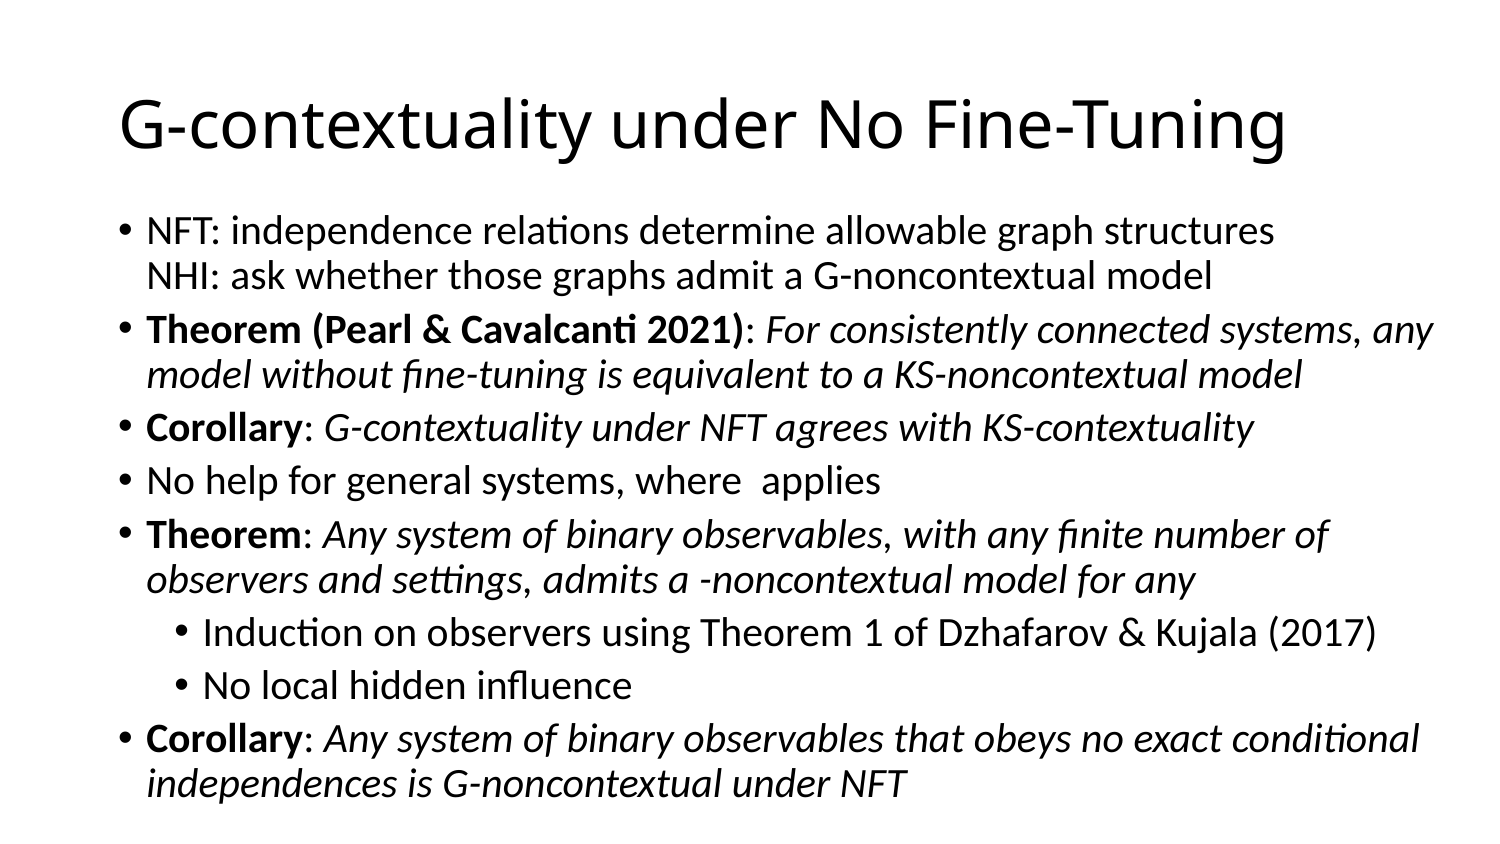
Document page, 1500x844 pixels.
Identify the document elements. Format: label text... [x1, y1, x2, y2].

title G-contextuality under No Fine-Tuning [103, 44, 1397, 208]
